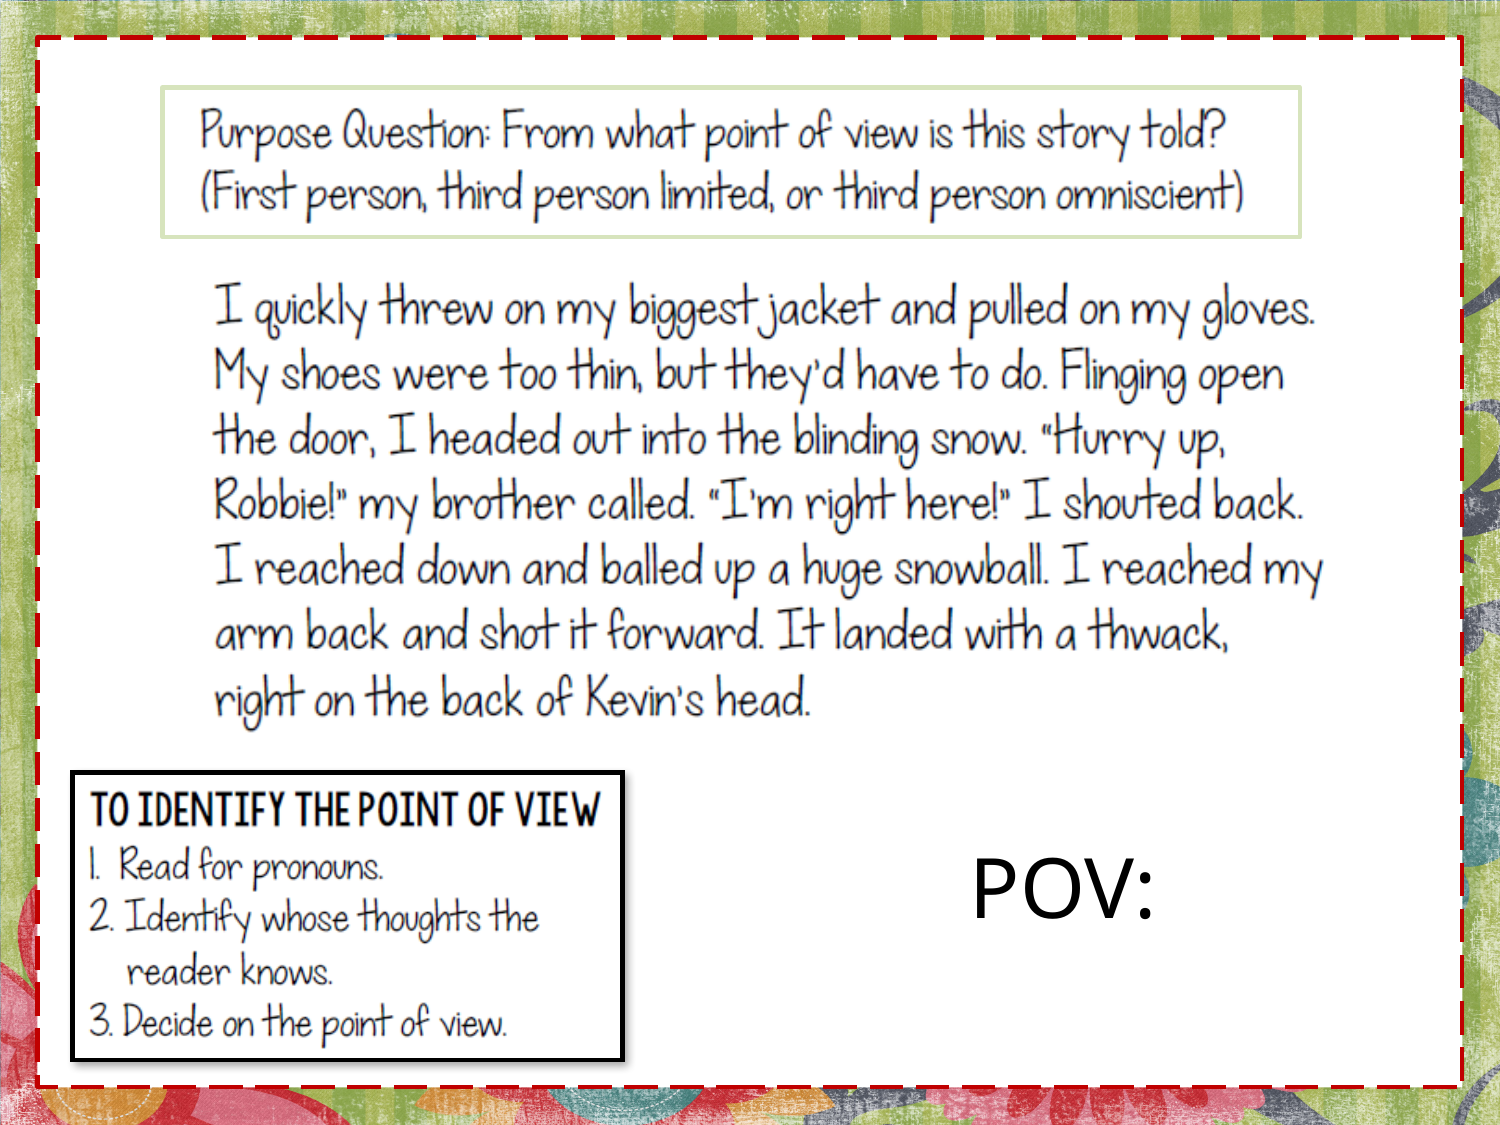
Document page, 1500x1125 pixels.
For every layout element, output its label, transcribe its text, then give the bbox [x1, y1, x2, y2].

text_box [160, 85, 1302, 239]
picture [0, 0, 1500, 1125]
text_box [35, 35, 1464, 1089]
text_box POV: [791, 812, 1341, 948]
